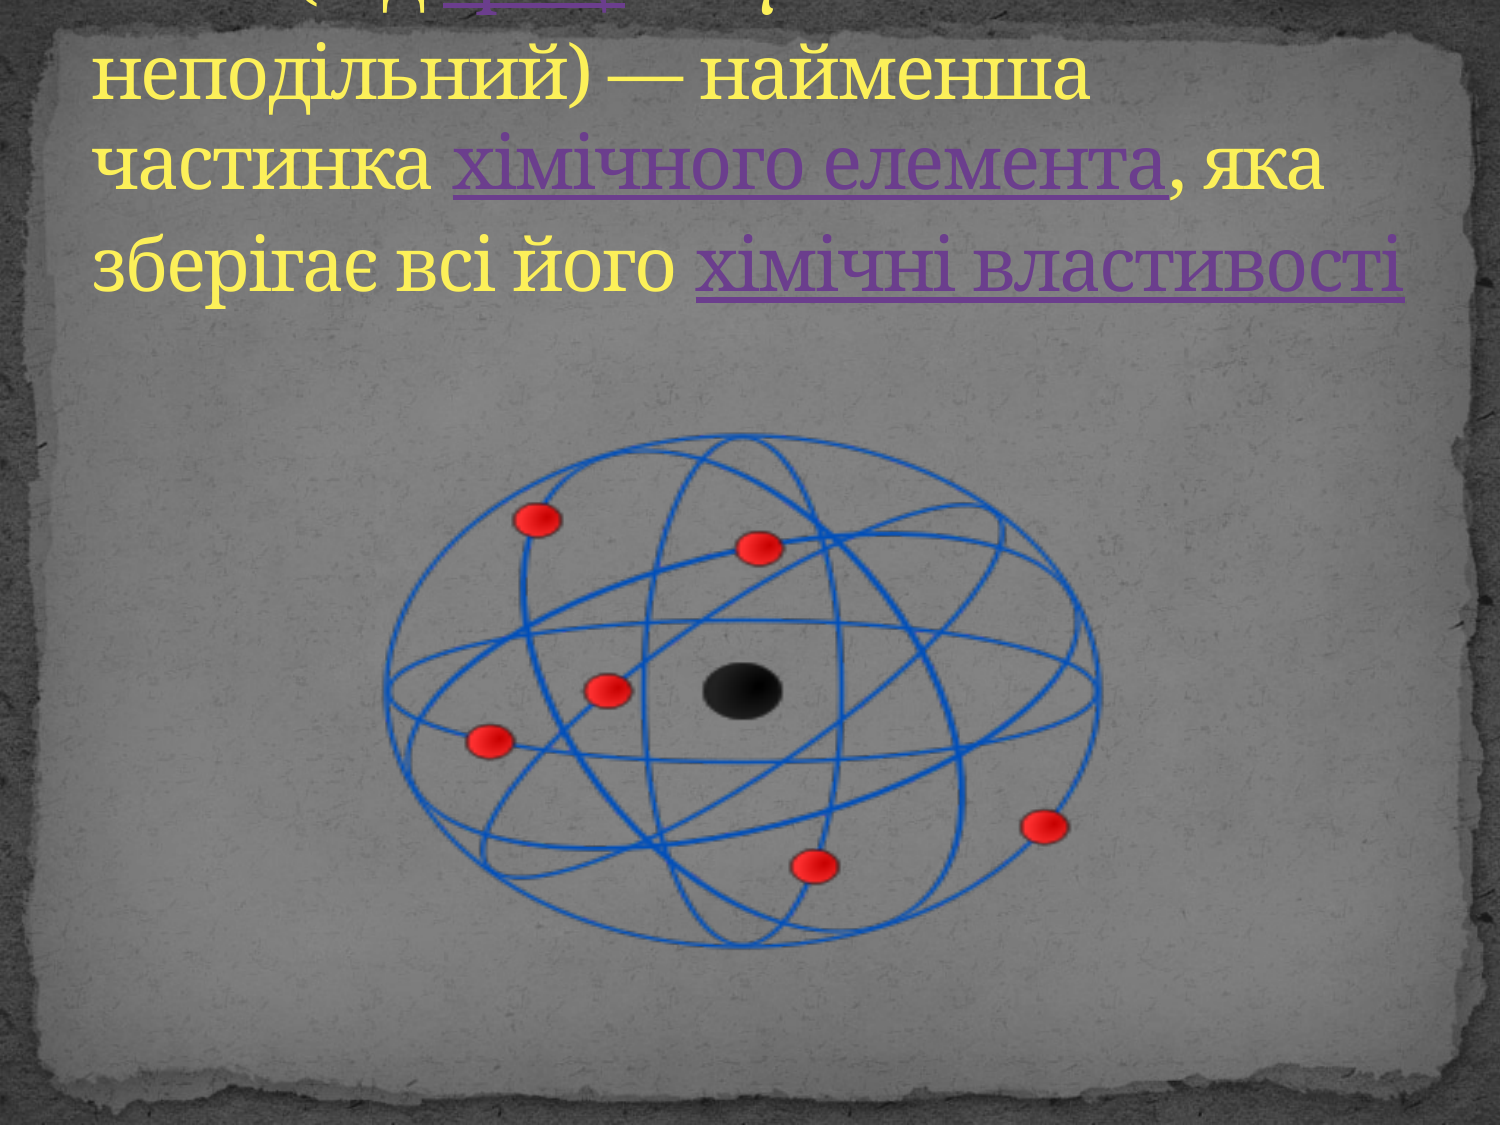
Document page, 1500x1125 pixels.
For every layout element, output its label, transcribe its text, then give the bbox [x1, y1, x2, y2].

title А́том (від грец. άτομοσ — неподільний) — найменша частинка хімічного елемента, яка зберігає всі його хімічні властивості [76, 30, 1427, 327]
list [351, 411, 1139, 975]
